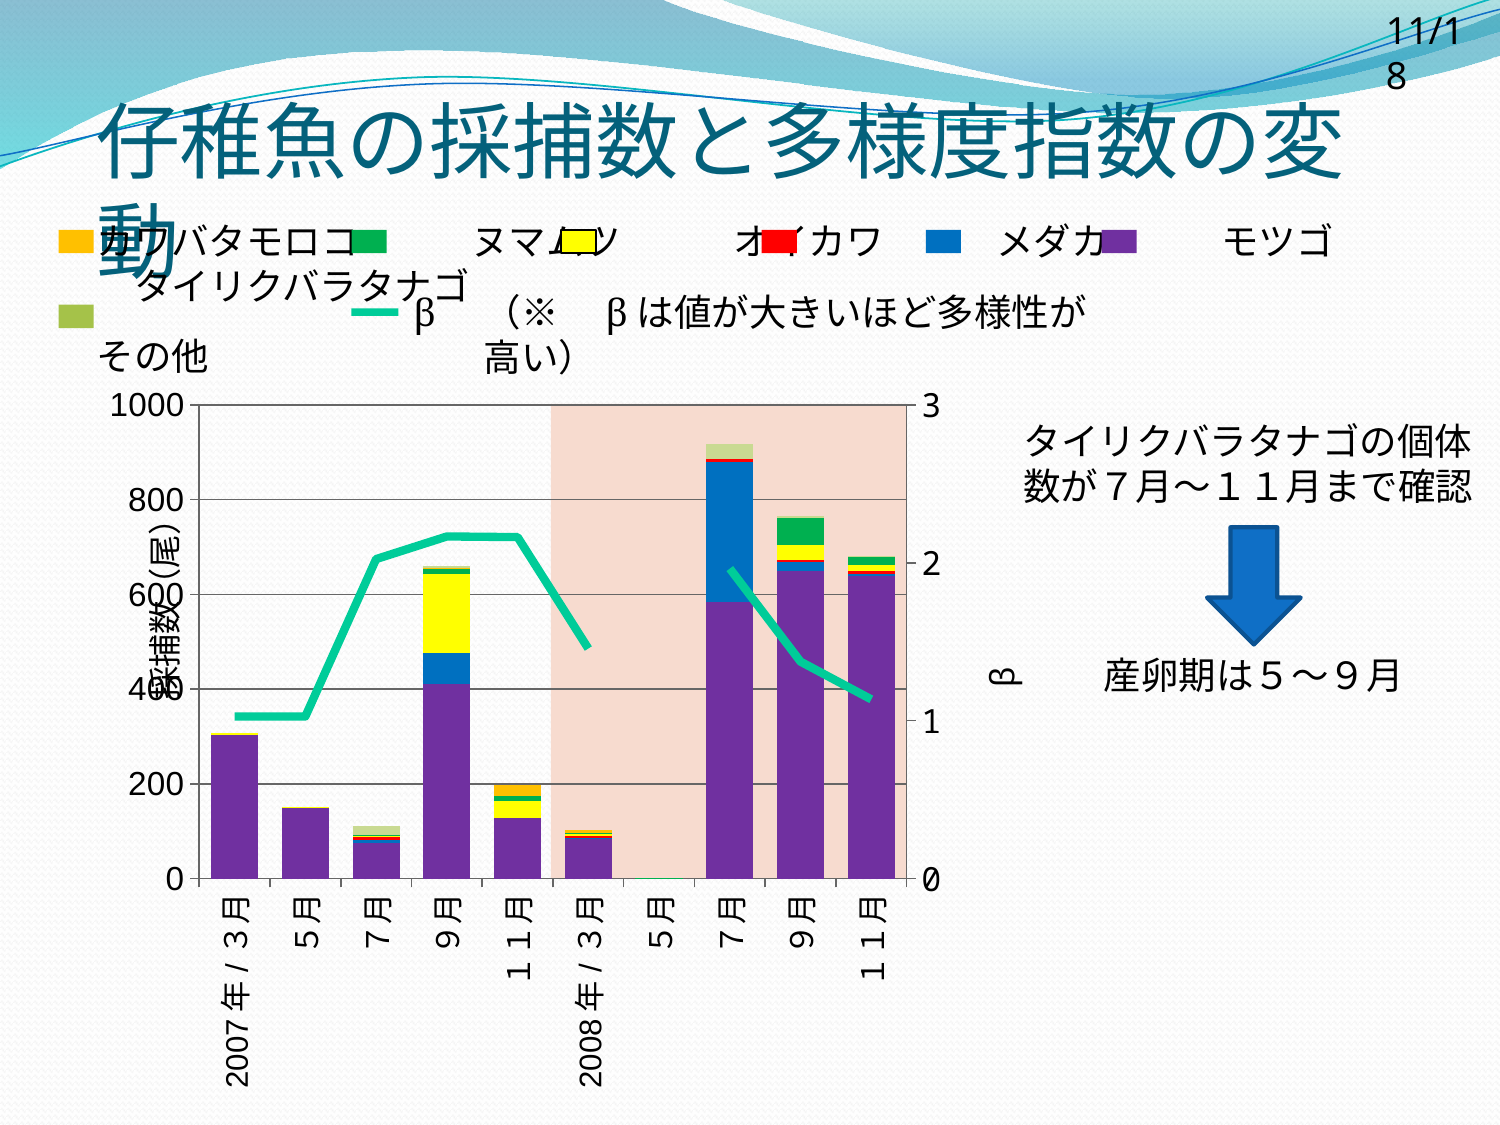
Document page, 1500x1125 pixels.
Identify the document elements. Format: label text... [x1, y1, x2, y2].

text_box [58, 210, 1442, 343]
text_box タイリクバラタナゴの個体数が７月～１１月まで確認 [1074, 410, 1500, 515]
text_box [1205, 525, 1303, 644]
text_box [1067, 377, 1073, 386]
text_box （※ βは値が大きいほど多様性が高い） [468, 356, 1125, 386]
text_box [23, 374, 1067, 1102]
text_box 11/18 [1371, 0, 1500, 105]
text_box 産卵期は５～９月 [1074, 644, 1500, 705]
text_box 仔稚魚の採捕数と多様度指数の変動 [81, 81, 1432, 209]
